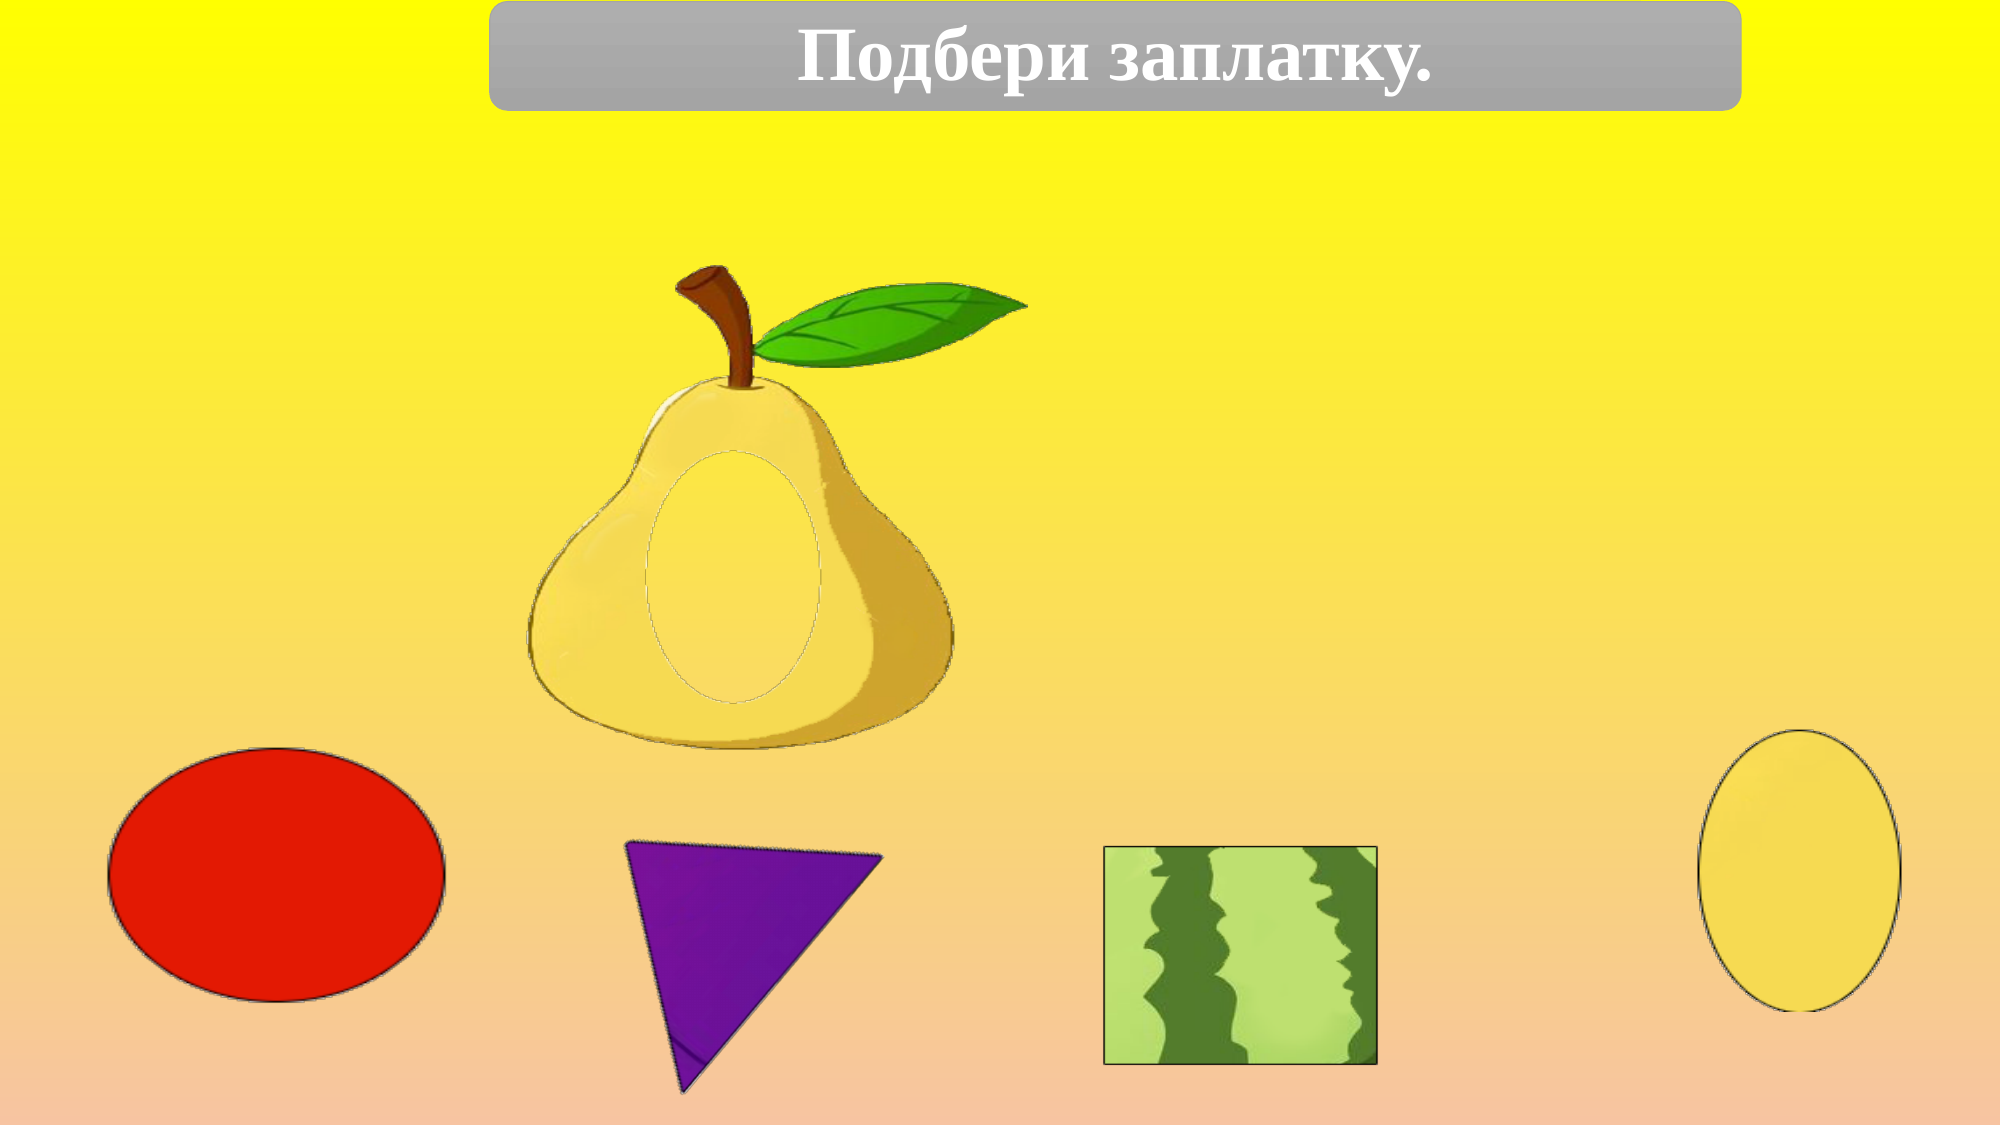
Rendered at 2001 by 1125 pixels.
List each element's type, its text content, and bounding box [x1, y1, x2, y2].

text_box Подбери заплатку. [489, 0, 1742, 111]
picture [54, 243, 1028, 1125]
picture [1094, 827, 1394, 1074]
picture [1688, 727, 1914, 1012]
